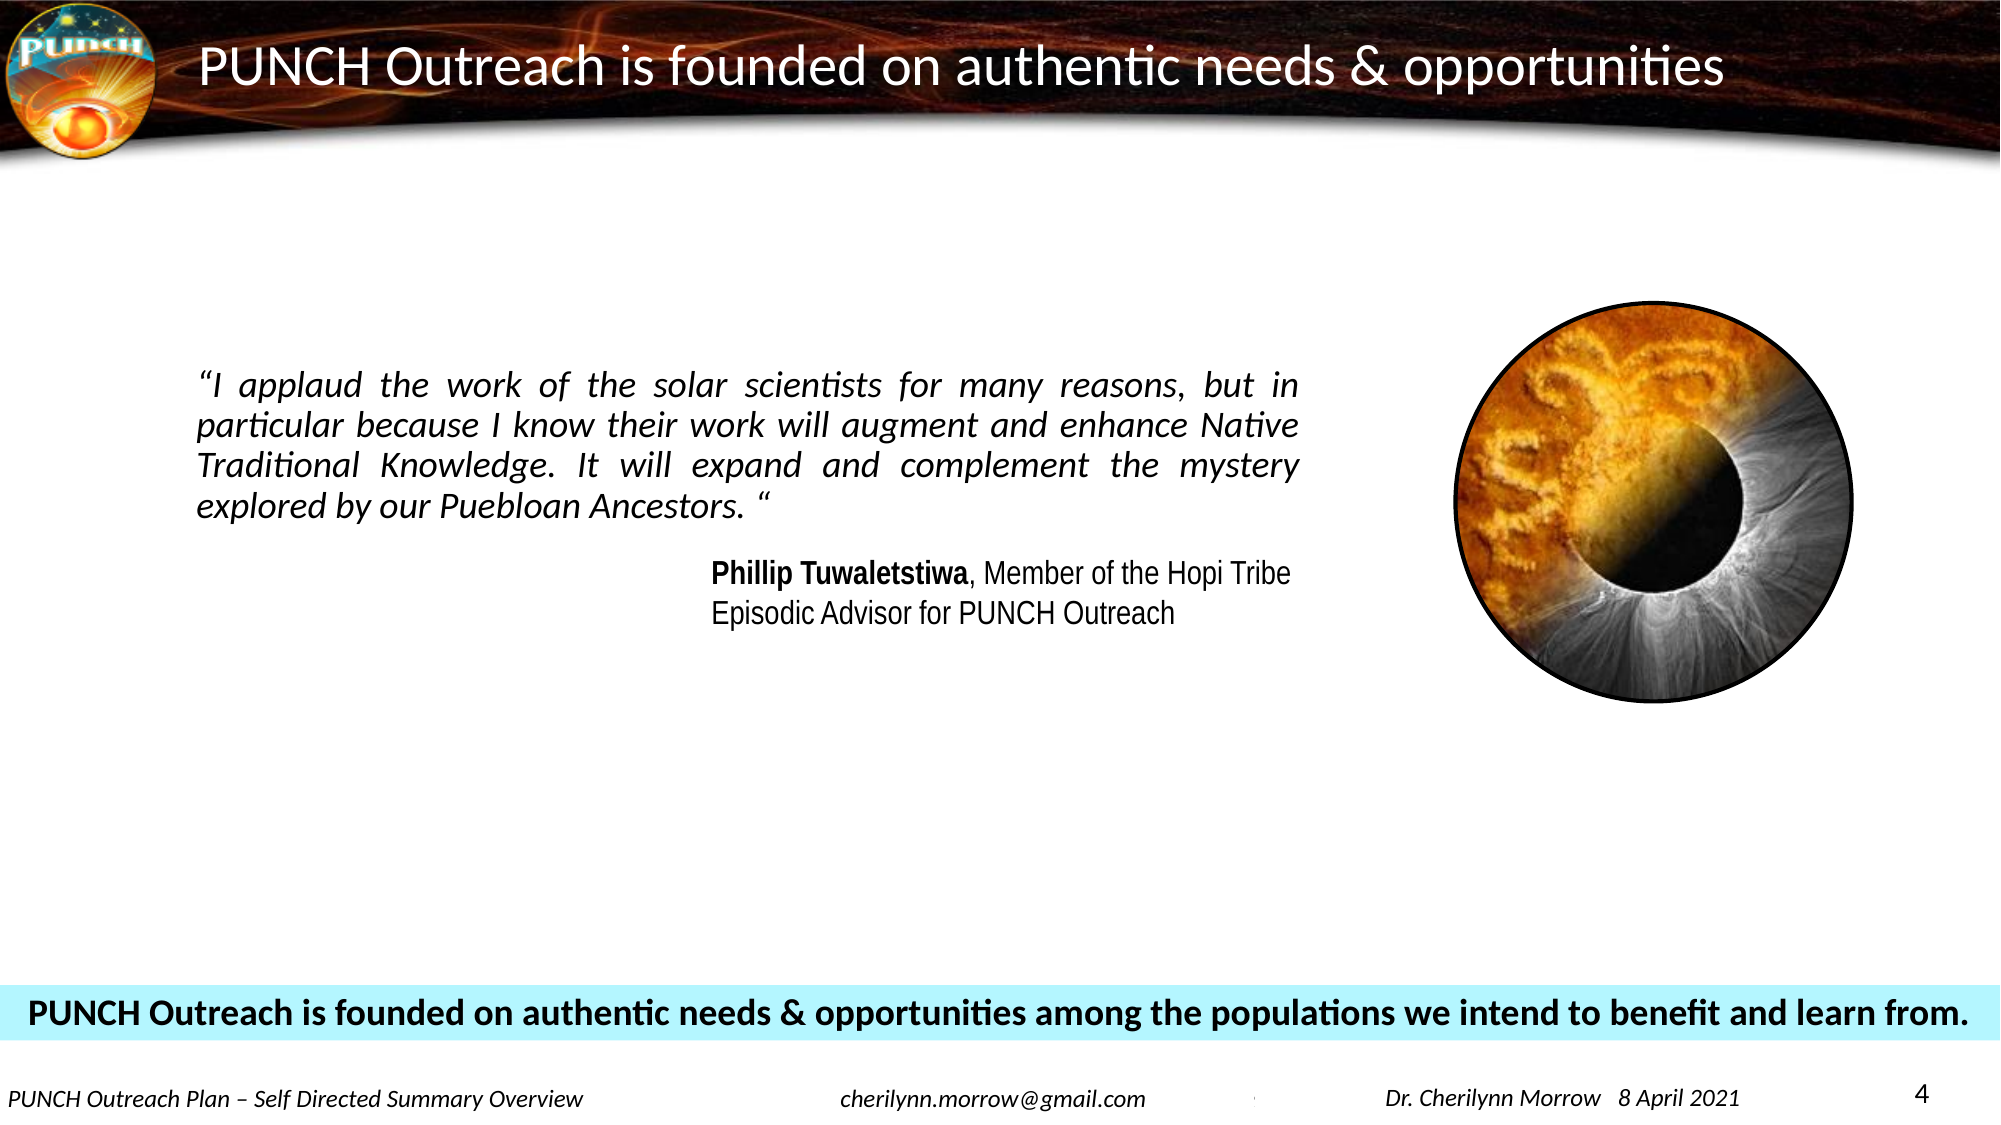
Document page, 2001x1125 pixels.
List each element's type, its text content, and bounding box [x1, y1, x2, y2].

text_box PUNCH Outreach Plan – Self Directed Summary Overview [0, 1075, 613, 1121]
text_box 4 [1870, 1067, 1945, 1113]
text_box [1453, 300, 1854, 704]
title PUNCH Outreach is founded on authentic needs & opportunities [190, 0, 1959, 126]
picture [0, 0, 2000, 822]
text_box “I applaud the work of the solar scientists for many reasons, but in particular because I know their work will augment and enhance Native Traditional Knowledge. It will expand and complement the mystery explored by our Puebloan Ancestors. “ Phillip Tuwaletstiwa, Member of the Hopi Tribe Episodic Advisor for PUNCH Outreach [31, 357, 1390, 639]
text_box cherilynn.morrow@gmail.com [732, 1075, 1255, 1121]
text_box Dr. Cherilynn Morrow 8 April 2021 [1324, 1073, 1802, 1119]
text_box PUNCH Outreach is founded on authentic needs & opportunities among the populations we intend to benefit and learn from. [0, 985, 2000, 1041]
